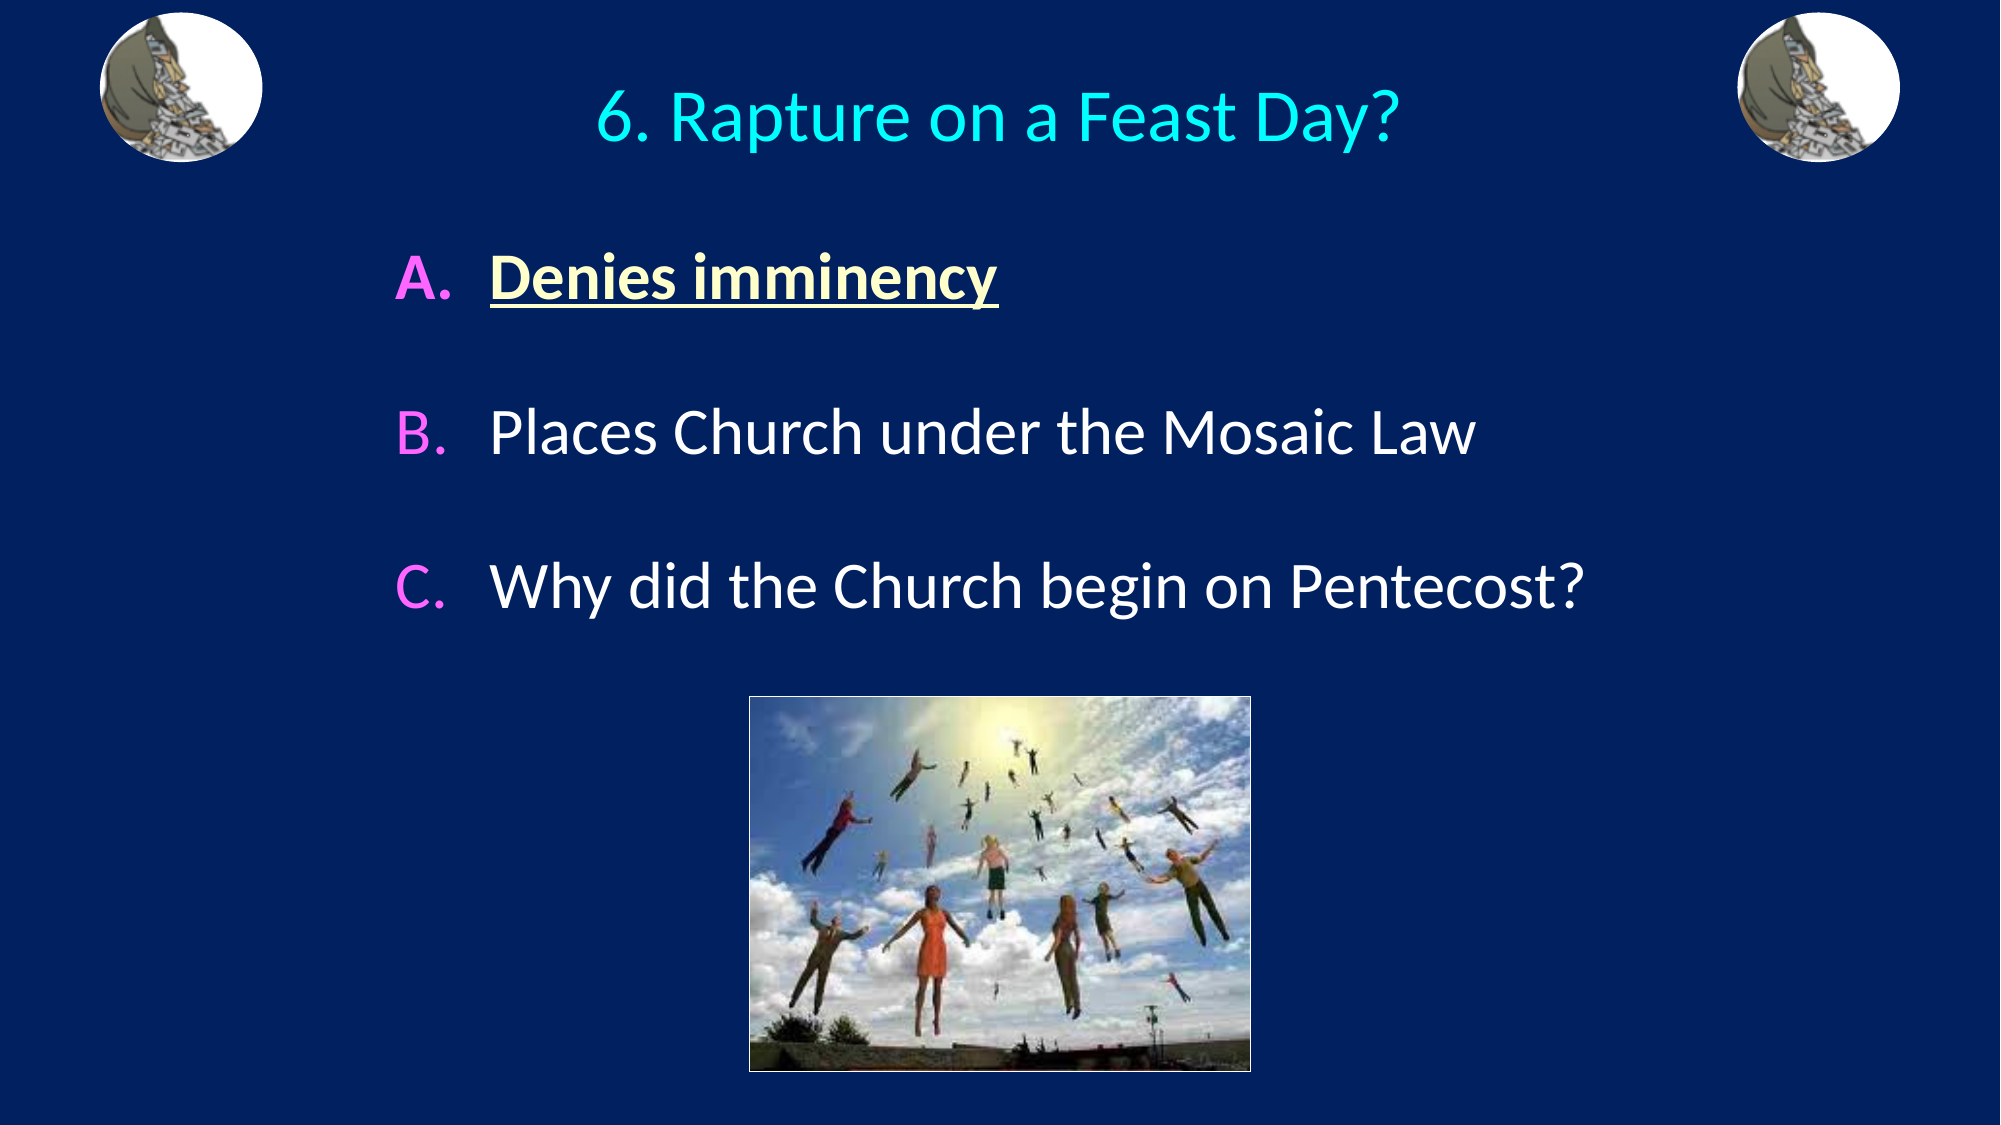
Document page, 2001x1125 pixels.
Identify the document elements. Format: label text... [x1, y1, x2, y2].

picture [749, 696, 1251, 1072]
picture [99, 12, 263, 163]
title 6. Rapture on a Feast Day? [464, 37, 1536, 186]
text_box Denies imminency Places Church under the Mosaic Law Why did the Church begin on Pentecost? [380, 224, 1619, 675]
picture [1737, 12, 1901, 163]
